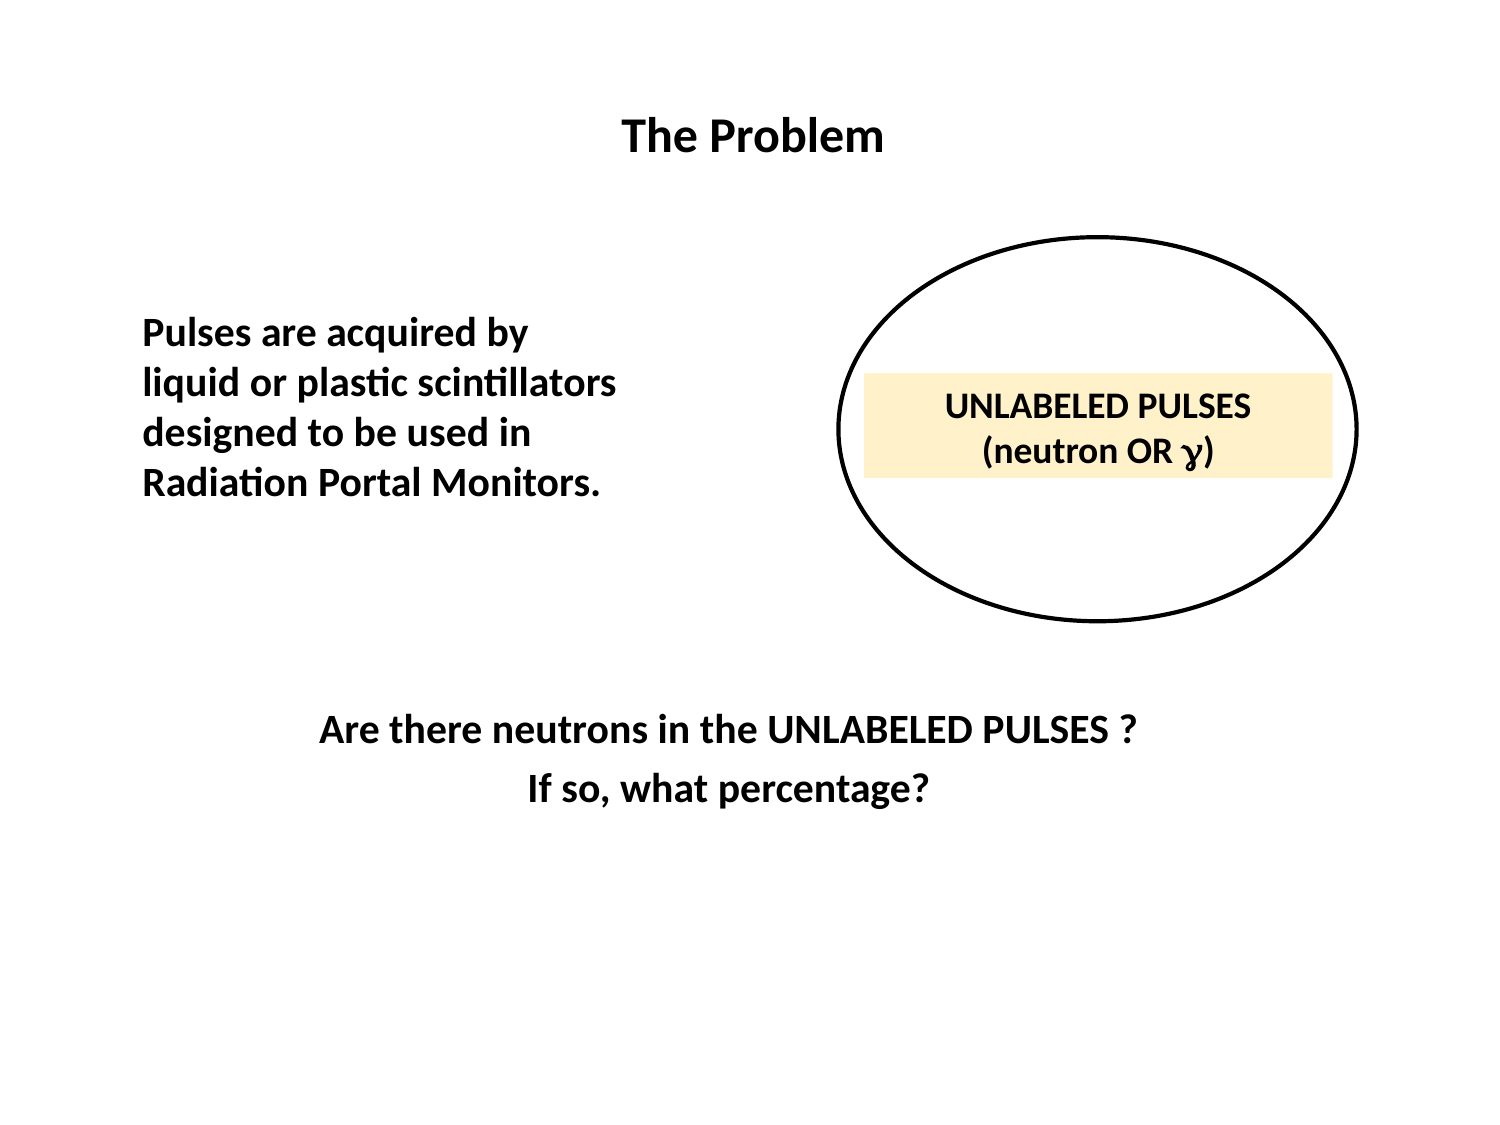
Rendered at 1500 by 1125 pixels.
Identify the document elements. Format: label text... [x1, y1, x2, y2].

list The Problem [572, 94, 922, 185]
text_box Pulses are acquired by liquid or plastic scintillators designed to be used in Radiation Portal Monitors. [127, 297, 645, 513]
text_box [838, 236, 1357, 622]
text_box Are there neutrons in the UNLABELED PULSES ? If so, what percentage? [194, 694, 1264, 851]
